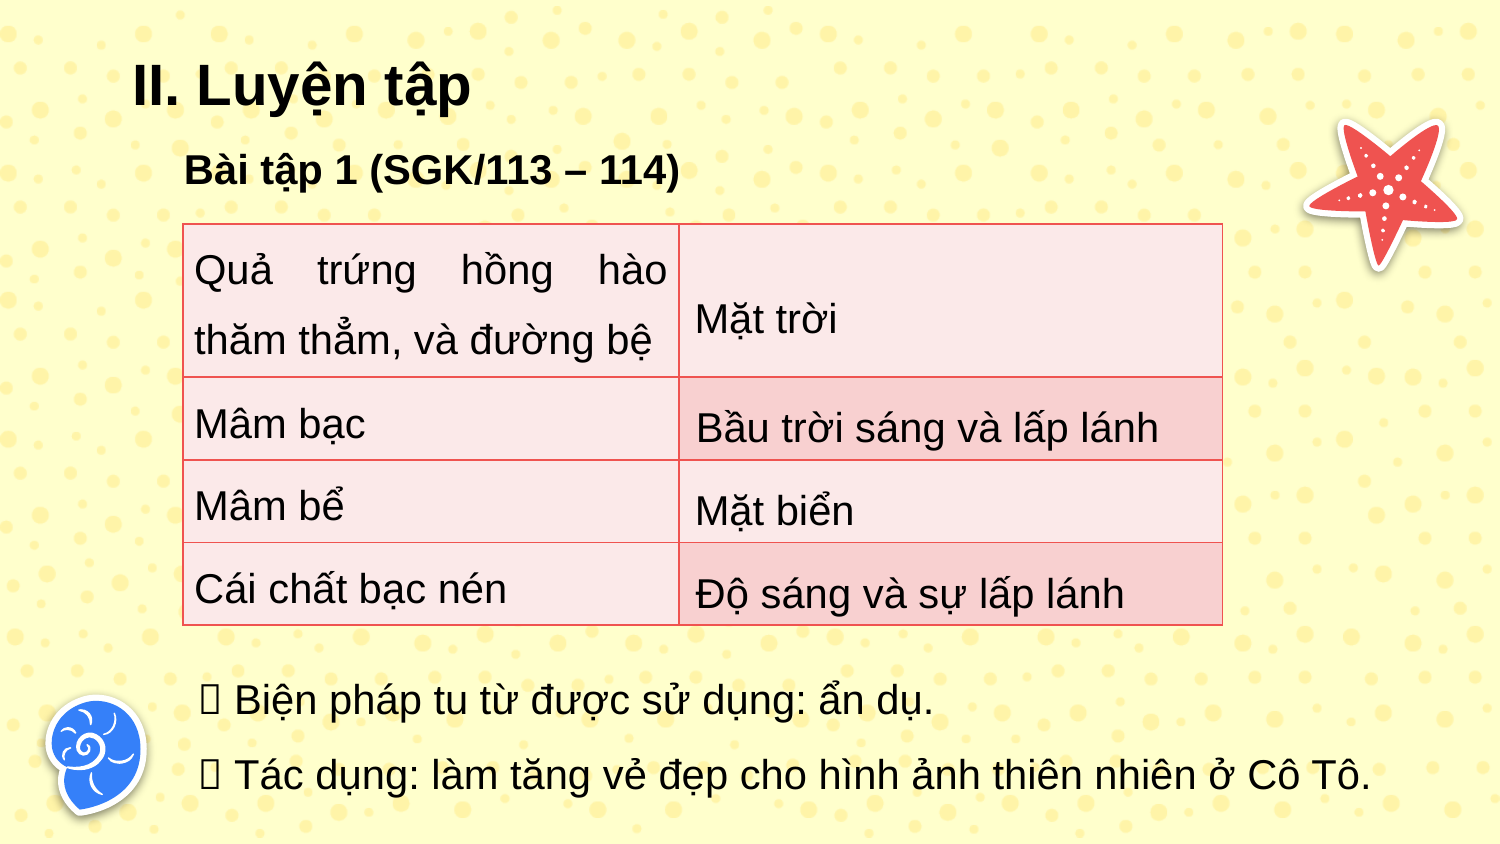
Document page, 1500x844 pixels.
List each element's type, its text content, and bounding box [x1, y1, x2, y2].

table_cell Cái chất bạc nén [184, 543, 678, 624]
text_box Bầu trời sáng và lấp lánh [681, 368, 1175, 459]
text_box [51, 700, 144, 810]
table_cell Mâm bể [184, 461, 678, 542]
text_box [1307, 124, 1459, 266]
table_header Quả trứng hồng hào thăm thẳm, và đường bệ [184, 225, 678, 376]
table_cell [1175, 378, 1222, 459]
text_box Mặt trời [679, 259, 853, 349]
text_box Mặt biển [680, 451, 870, 534]
table_cell [1141, 543, 1222, 624]
text_box Độ sáng và sự lấp lánh [680, 534, 1141, 625]
table_cell [870, 461, 1222, 542]
text_box  Biện pháp tu từ được sử dụng: ẩn dụ.  Tác dụng: làm tăng vẻ đẹp cho hình ảnh thiên nhiên ở Cô Tô. [182, 640, 1436, 805]
table_cell Mâm bạc [184, 378, 678, 459]
table_header [680, 225, 1222, 376]
subtitle Bài tập 1 (SGK/113 – 114) [148, 128, 845, 260]
picture [0, 6, 1500, 838]
title II. Luyện tập [116, 32, 1383, 126]
